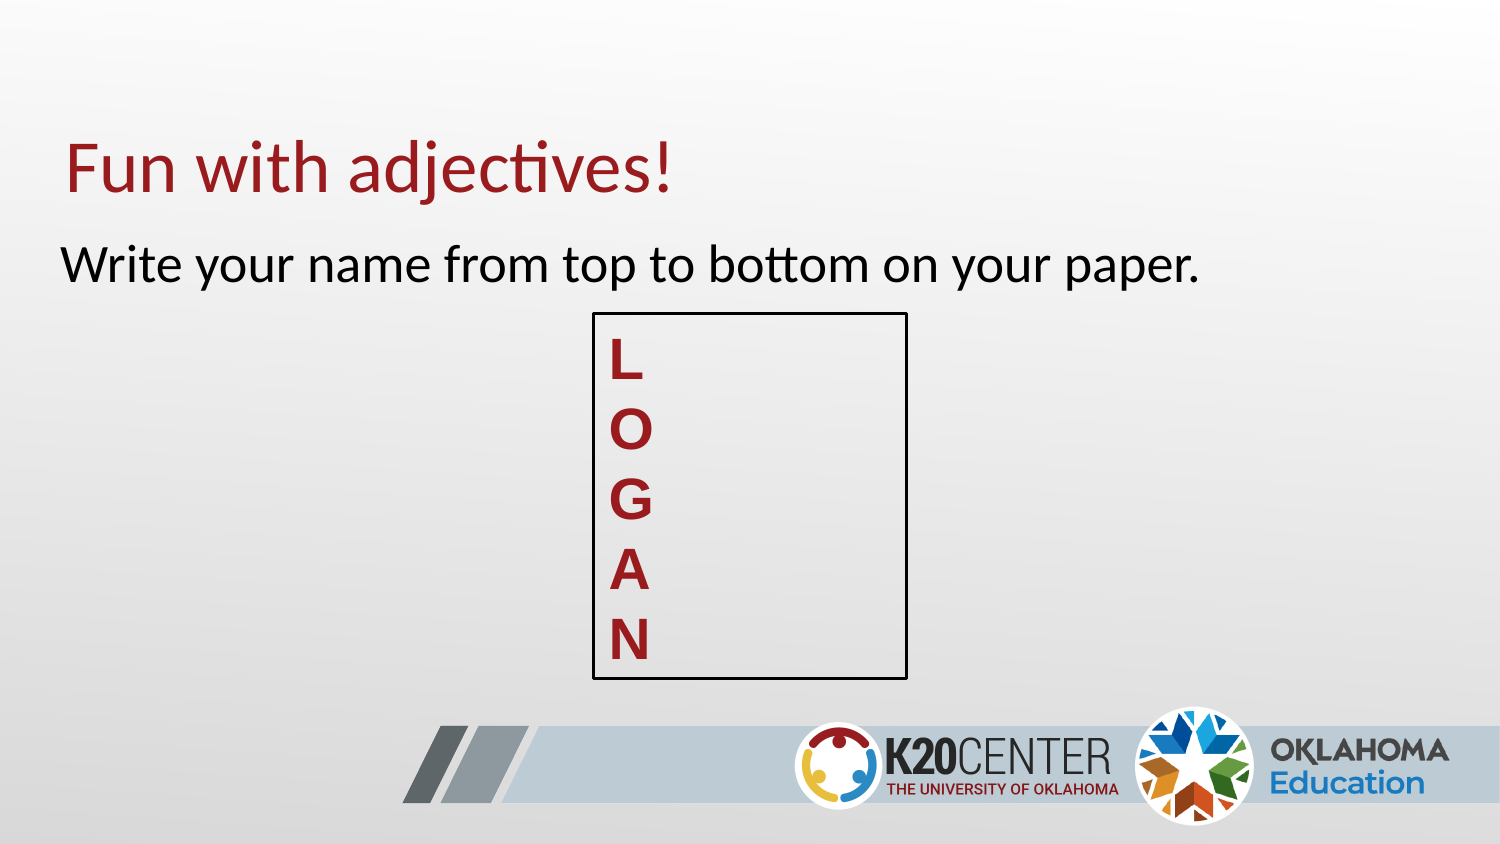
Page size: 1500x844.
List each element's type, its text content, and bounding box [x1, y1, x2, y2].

picture [402, 706, 1500, 826]
text_box L O G A N [593, 313, 907, 679]
title Fun with adjectives! [64, 102, 1415, 208]
list Write your name from top to bottom on your paper. [34, 155, 1319, 314]
